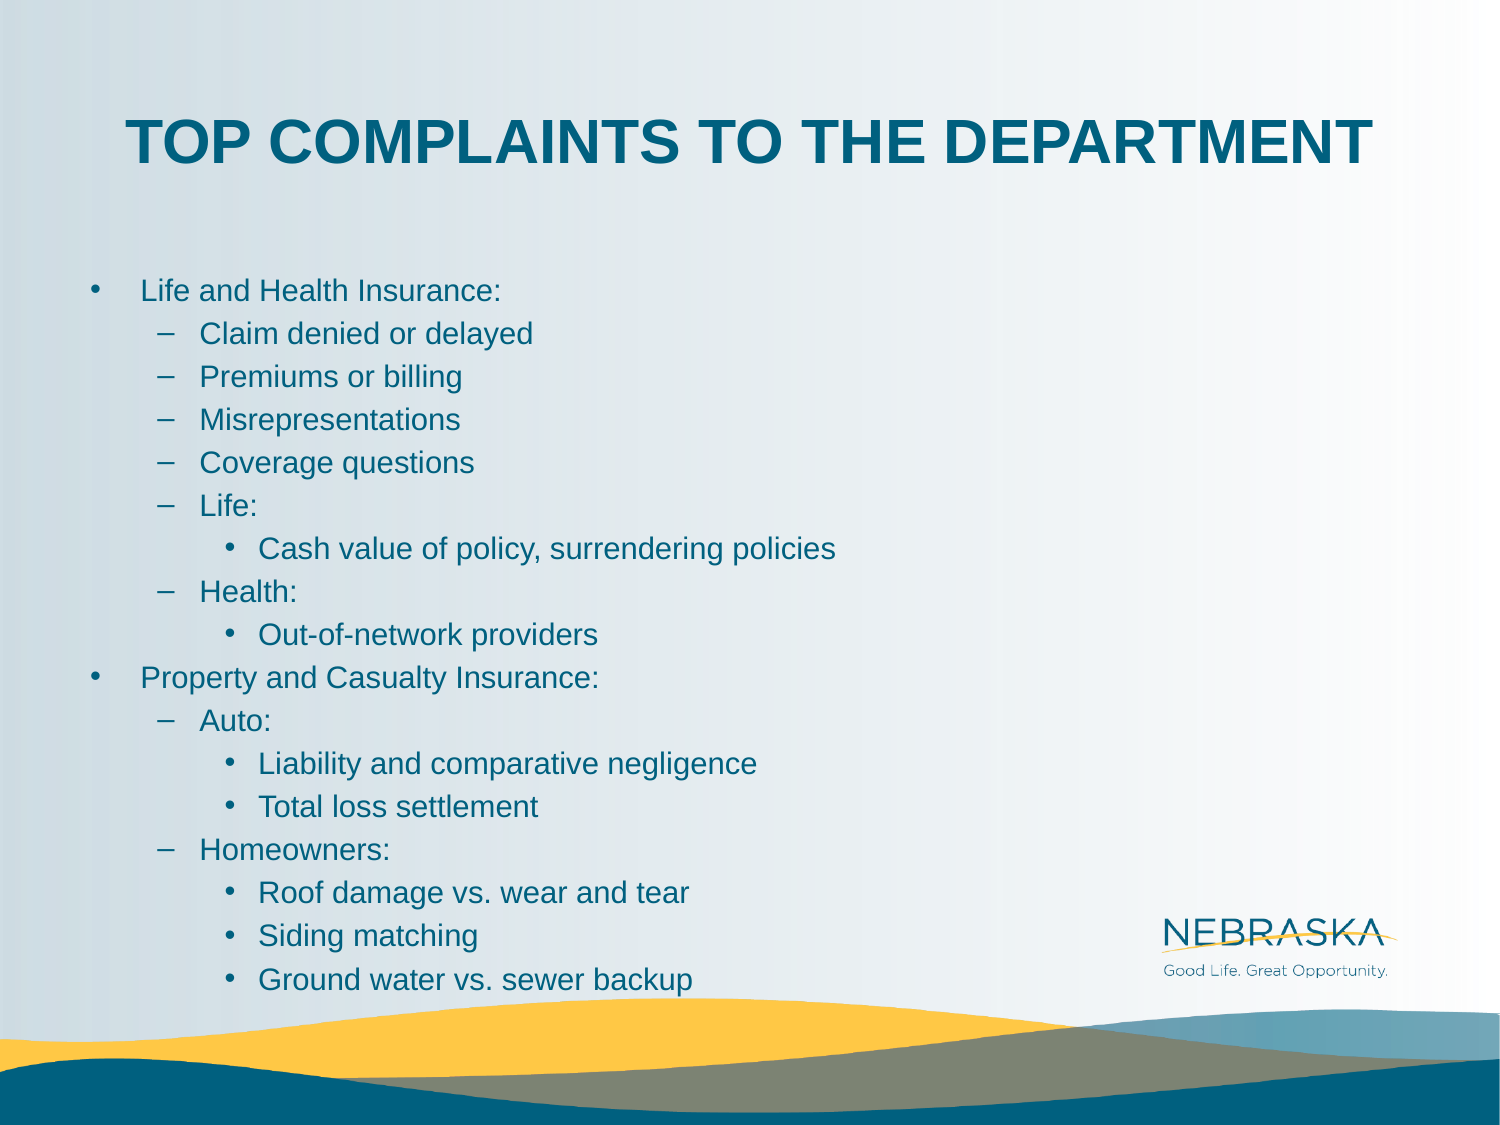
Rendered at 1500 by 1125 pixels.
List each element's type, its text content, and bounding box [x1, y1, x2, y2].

list Life and Health Insurance: Claim denied or delayed Premiums or billing Misrepresentations Coverage questions Life: Cash value of policy, surrendering policies Health: Out-of-network providers Property and Casualty Insurance: Auto: Liability and comparative negligence Total loss settlement Homeowners: Roof damage vs. wear and tear Siding matching Ground water vs. sewer backup [75, 262, 1425, 1005]
title TOP COMPLAINTS TO THE DEPARTMENT [75, 45, 1425, 233]
picture [0, 0, 1500, 1112]
